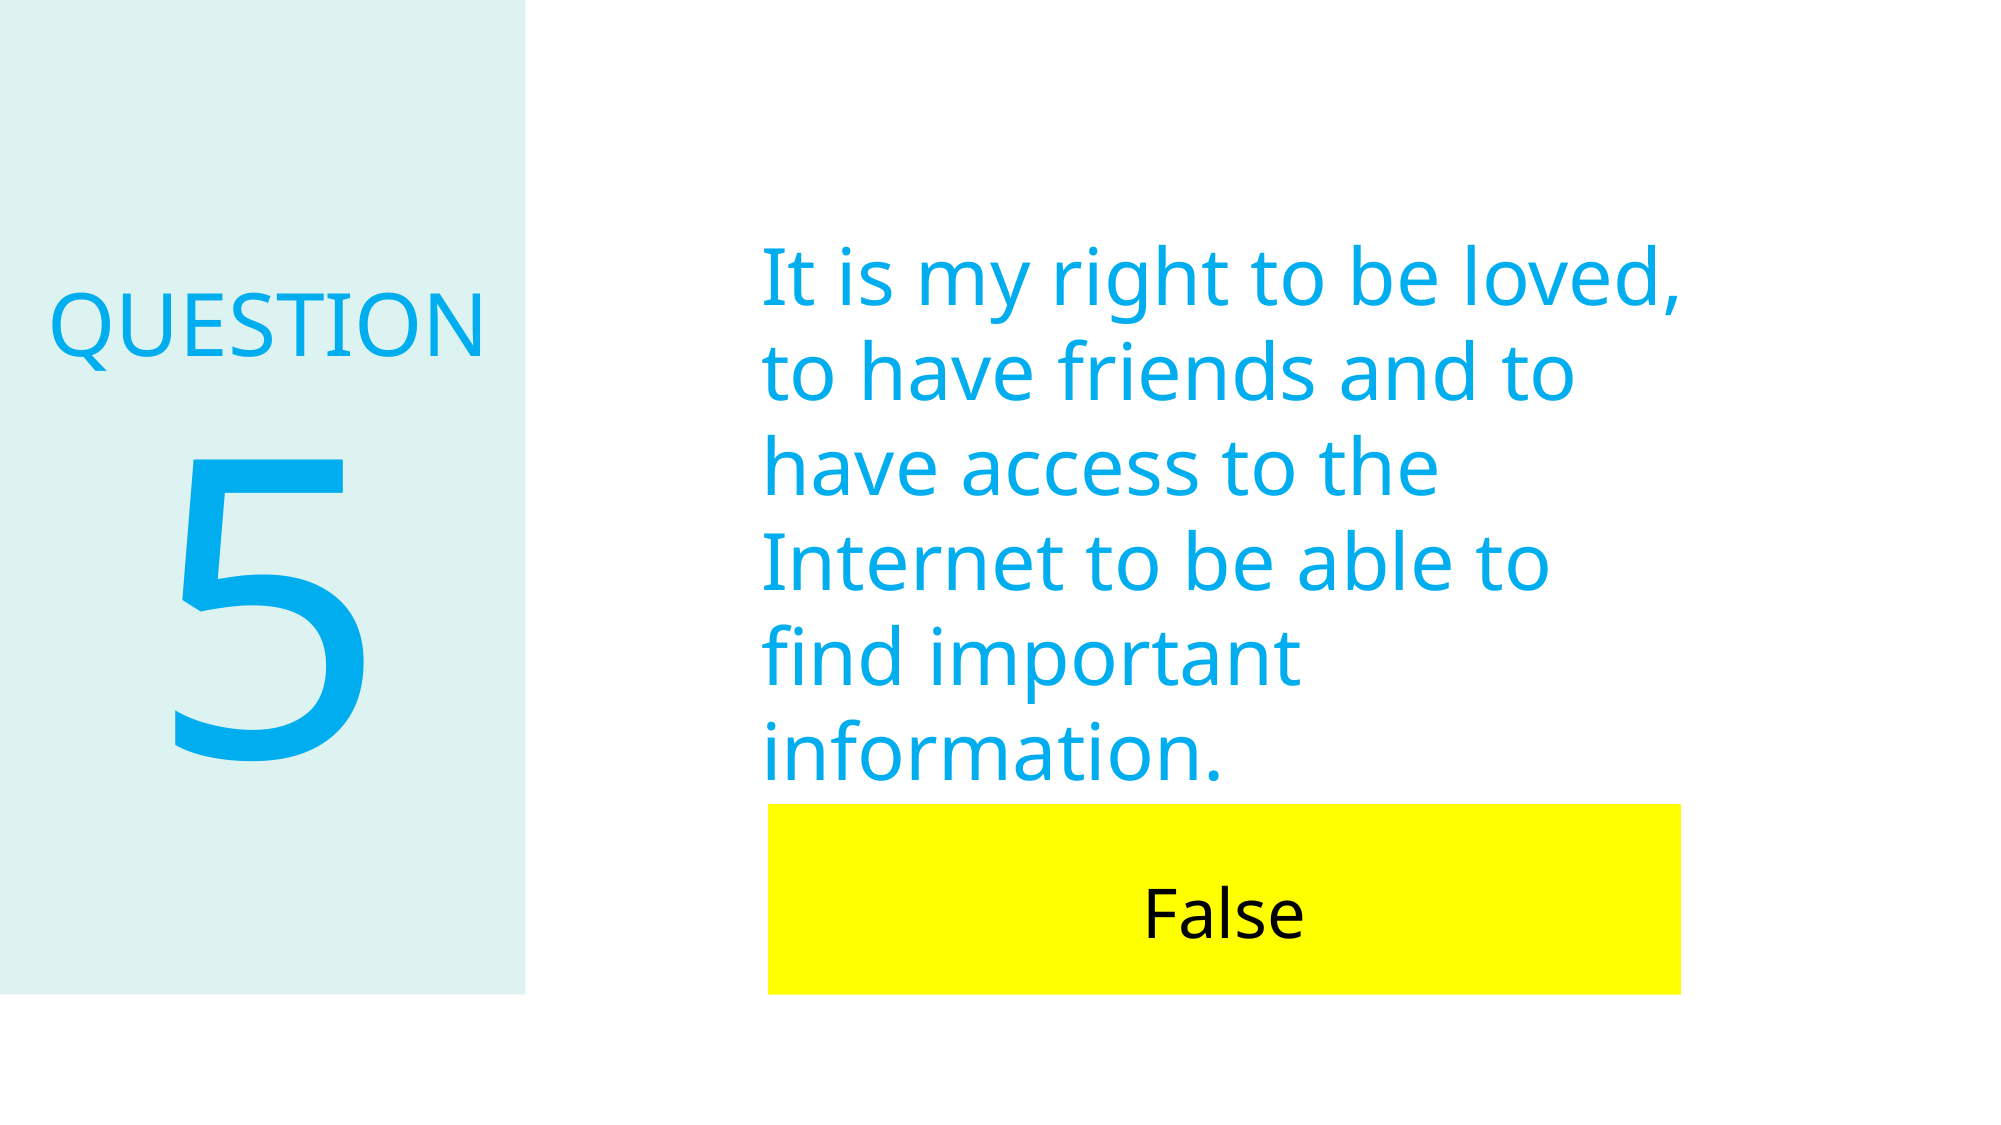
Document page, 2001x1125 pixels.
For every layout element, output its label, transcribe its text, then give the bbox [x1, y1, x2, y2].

text_box False [768, 842, 1681, 968]
text_box [768, 968, 1681, 995]
text_box [768, 804, 1681, 842]
text_box It is my right to be loved, to have friends and to have access to the Internet to be able to find important information. [746, 210, 1724, 812]
text_box QUESTION [39, 252, 541, 403]
text_box 5 [39, 388, 498, 857]
text_box [0, 0, 526, 995]
